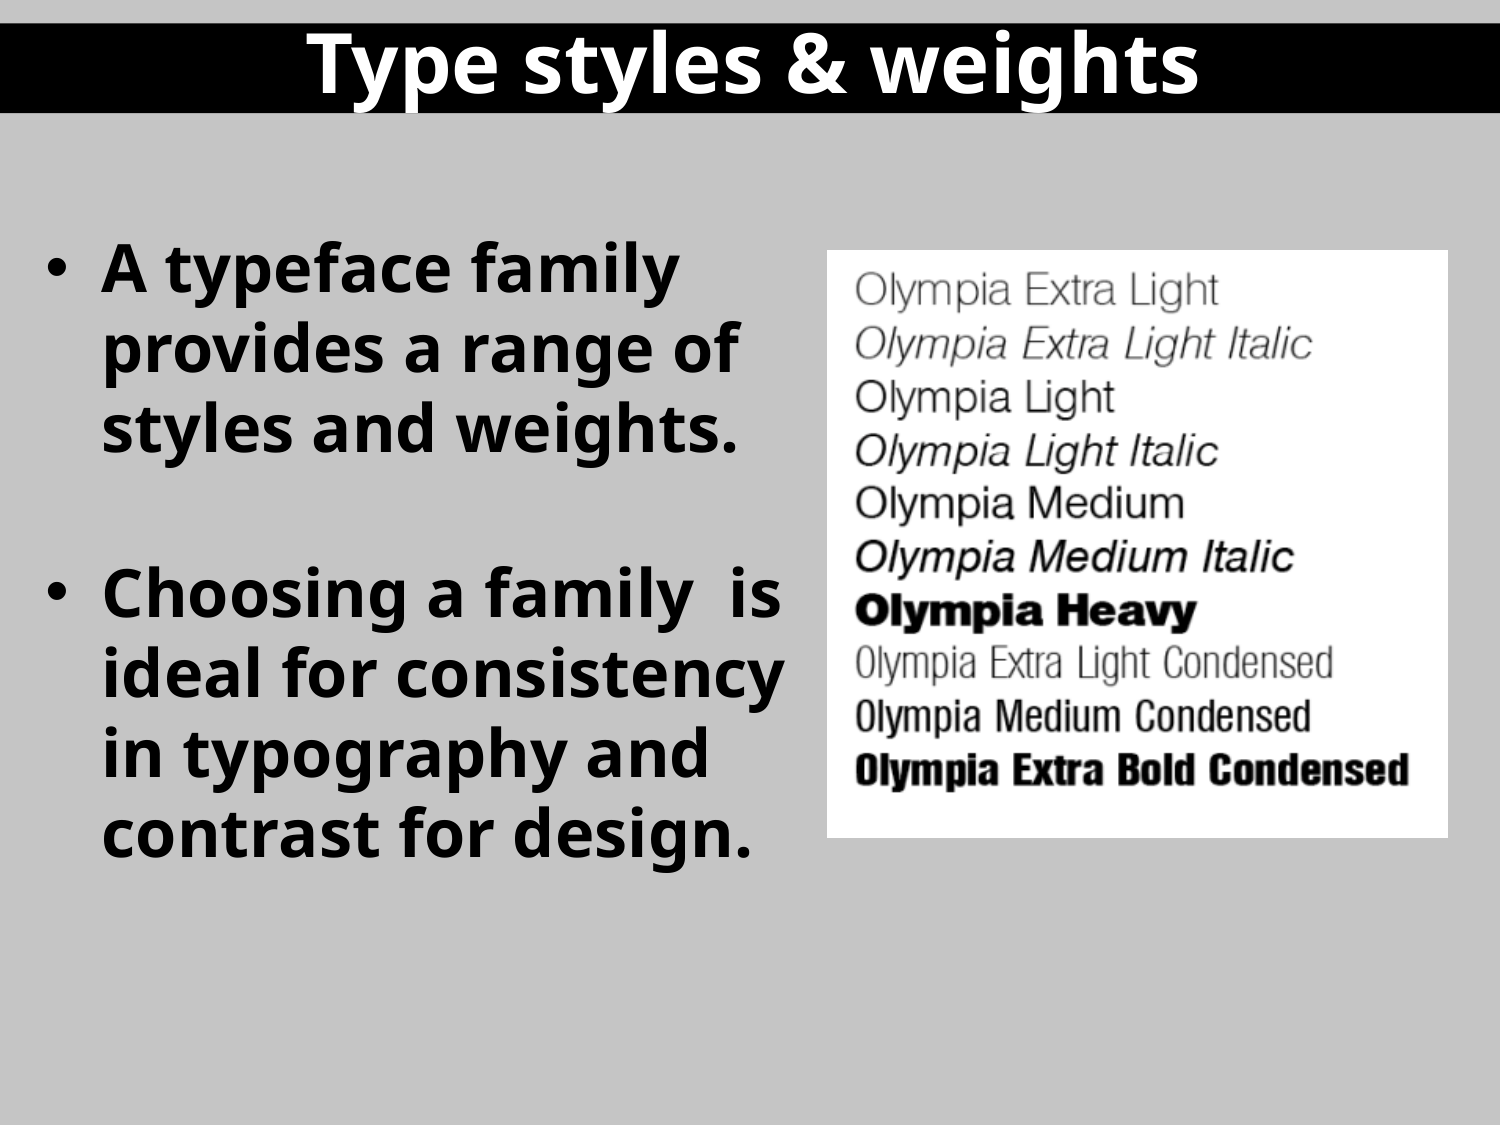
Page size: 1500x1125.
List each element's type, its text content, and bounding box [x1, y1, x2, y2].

text_box Choosing a family is ideal for consistency in typography and contrast for design. [30, 543, 828, 1093]
picture [827, 250, 1448, 838]
text_box A typeface family provides a range of styles and weights. [30, 218, 796, 473]
text_box Type styles & weights [218, 3, 1289, 118]
